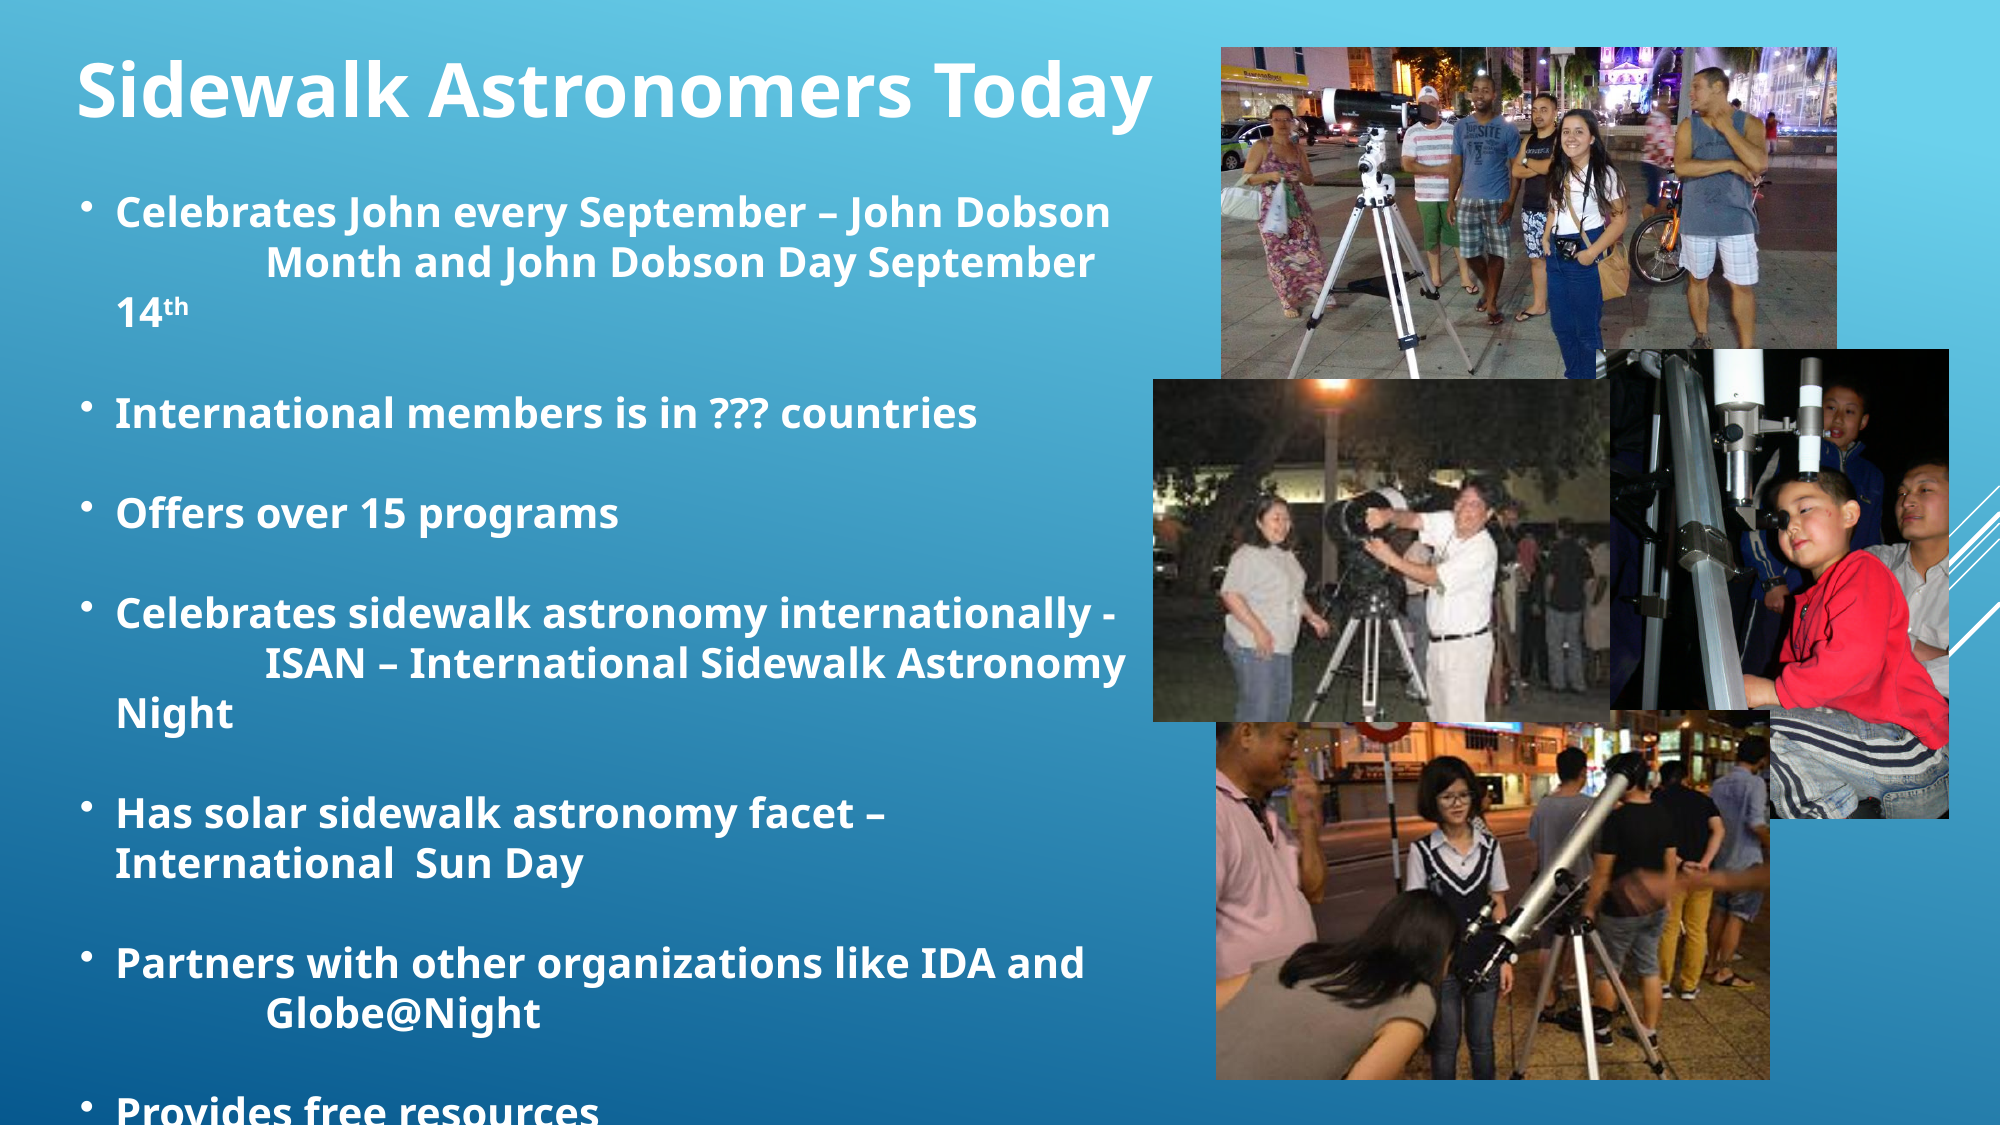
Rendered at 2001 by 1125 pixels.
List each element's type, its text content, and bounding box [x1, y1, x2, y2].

text_box Celebrates John every September – John Dobson Month and John Dobson Day September 14th International members is in ??? countries Offers over 15 programs Celebrates sidewalk astronomy internationally - ISAN – International Sidewalk Astronomy Night Has solar sidewalk astronomy facet – International Sun Day Partners with other organizations like IDA and Globe@Night Provides free resources [65, 178, 1173, 1125]
text_box Sidewalk Astronomers Today [61, 34, 1614, 140]
picture [1153, 47, 1949, 1081]
